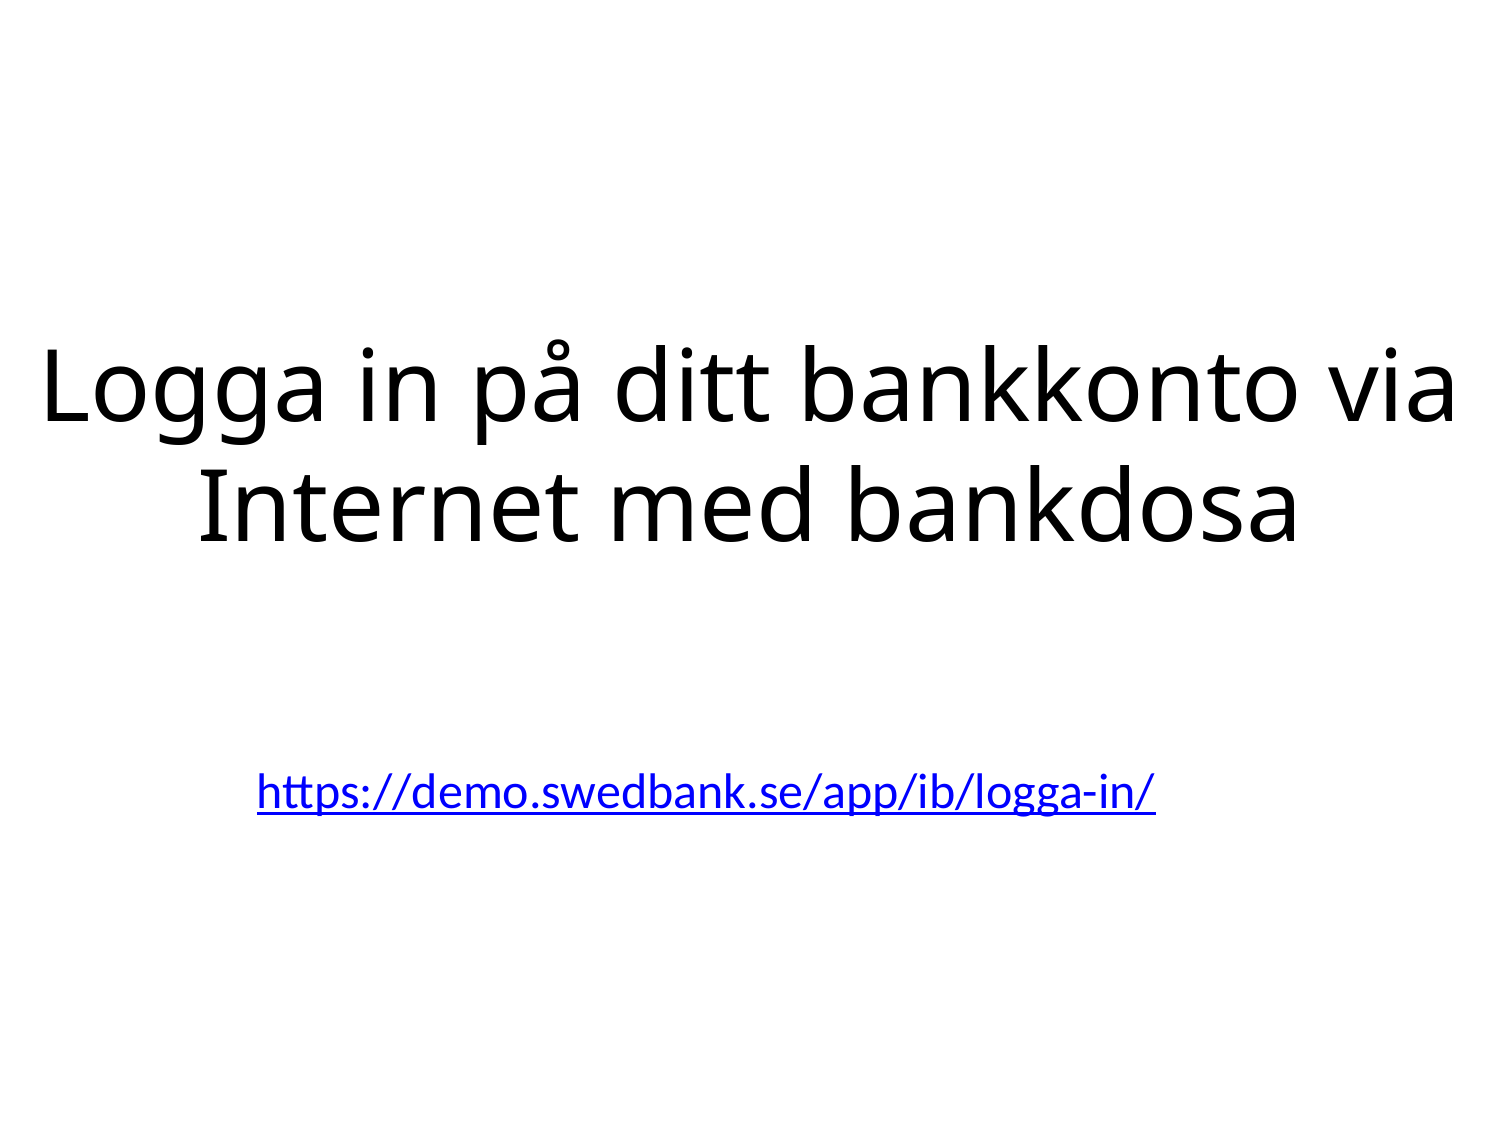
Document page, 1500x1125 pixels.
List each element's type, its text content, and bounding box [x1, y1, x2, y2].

text_box Logga in på ditt bankkonto via Internet med bankdosa [0, 314, 1500, 569]
text_box https://demo.swedbank.se/app/ib/logga-in/ [242, 751, 1223, 827]
